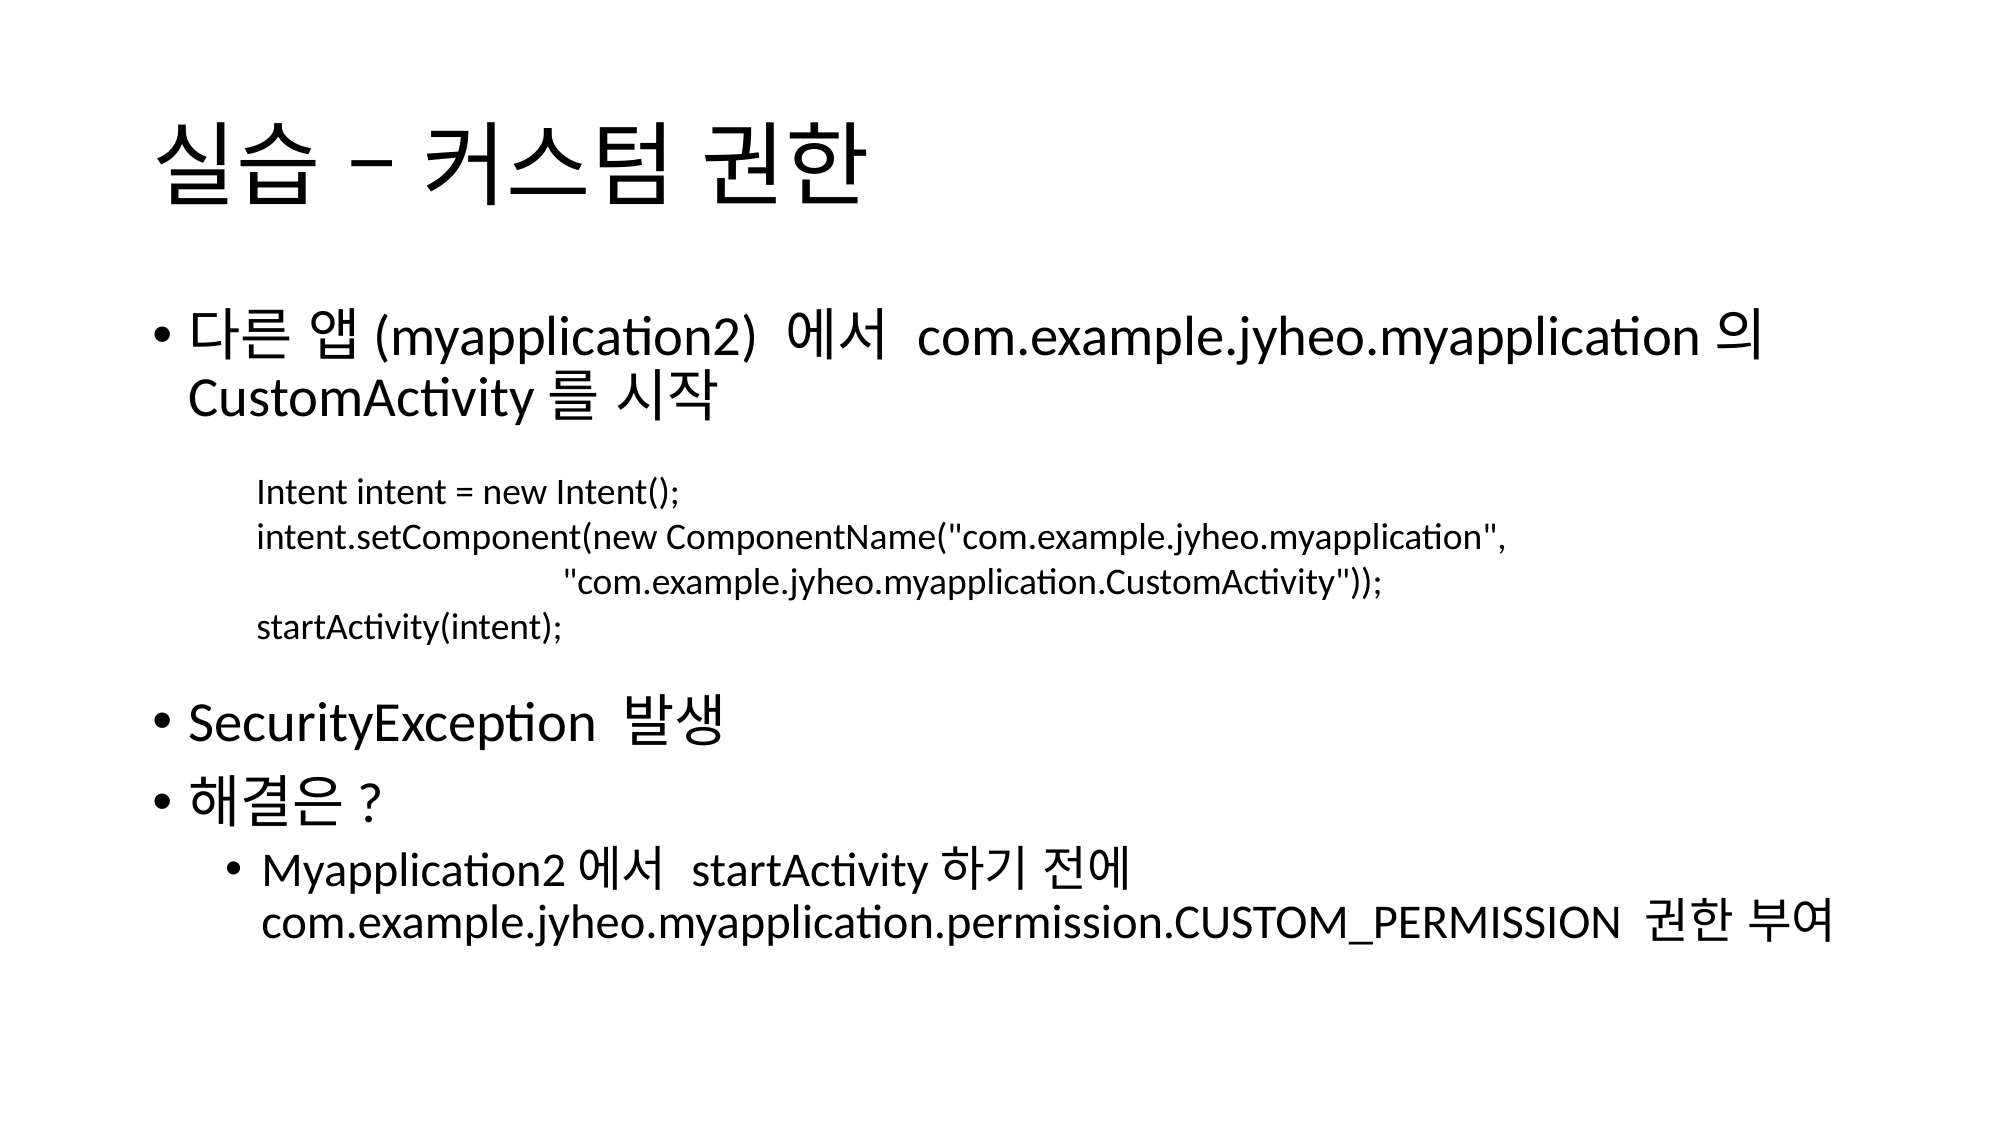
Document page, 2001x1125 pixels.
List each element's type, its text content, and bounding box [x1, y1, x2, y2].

list 다른 앱(myapplication2) 에서 com.example.jyheo.myapplication의 CustomActivity를 시작 SecurityException 발생 해결은? Myapplication2에서 startActivity하기 전에 com.example.jyheo.myapplication.permission.CUSTOM_PERMISSION 권한 부여 [137, 299, 1863, 1014]
title 실습 – 커스텀 권한 [137, 59, 1863, 278]
text_box Intent intent = new Intent(); intent.setComponent(new ComponentName("com.example.jyheo.myapplication", "com.example.jyheo.myapplication.CustomActivity")); startActivity(intent); [241, 459, 1729, 655]
